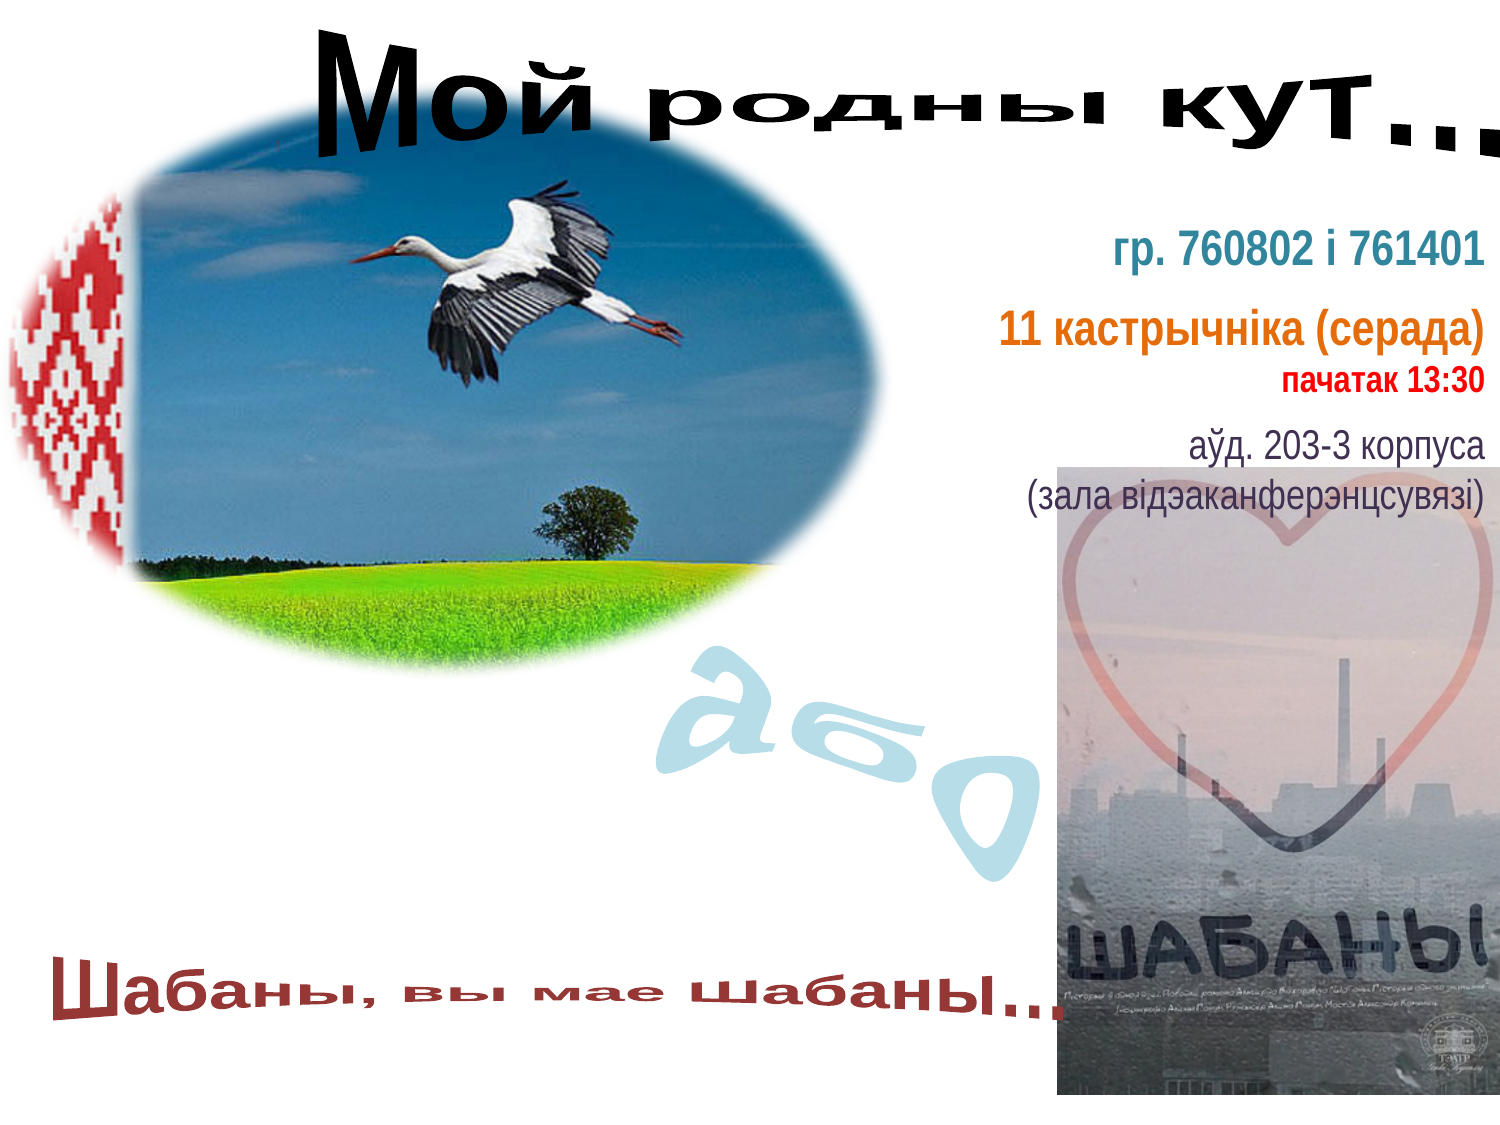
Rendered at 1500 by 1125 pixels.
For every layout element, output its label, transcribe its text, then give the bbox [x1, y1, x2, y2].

text_box гр. 760802 і 761401 11 кастрычніка (серада) пачатак 13:30 аўд. 203-3 корпуса (зала відэаканферэнцсувязі) [898, 208, 1500, 606]
picture [1056, 467, 1500, 1095]
picture [0, 80, 895, 681]
